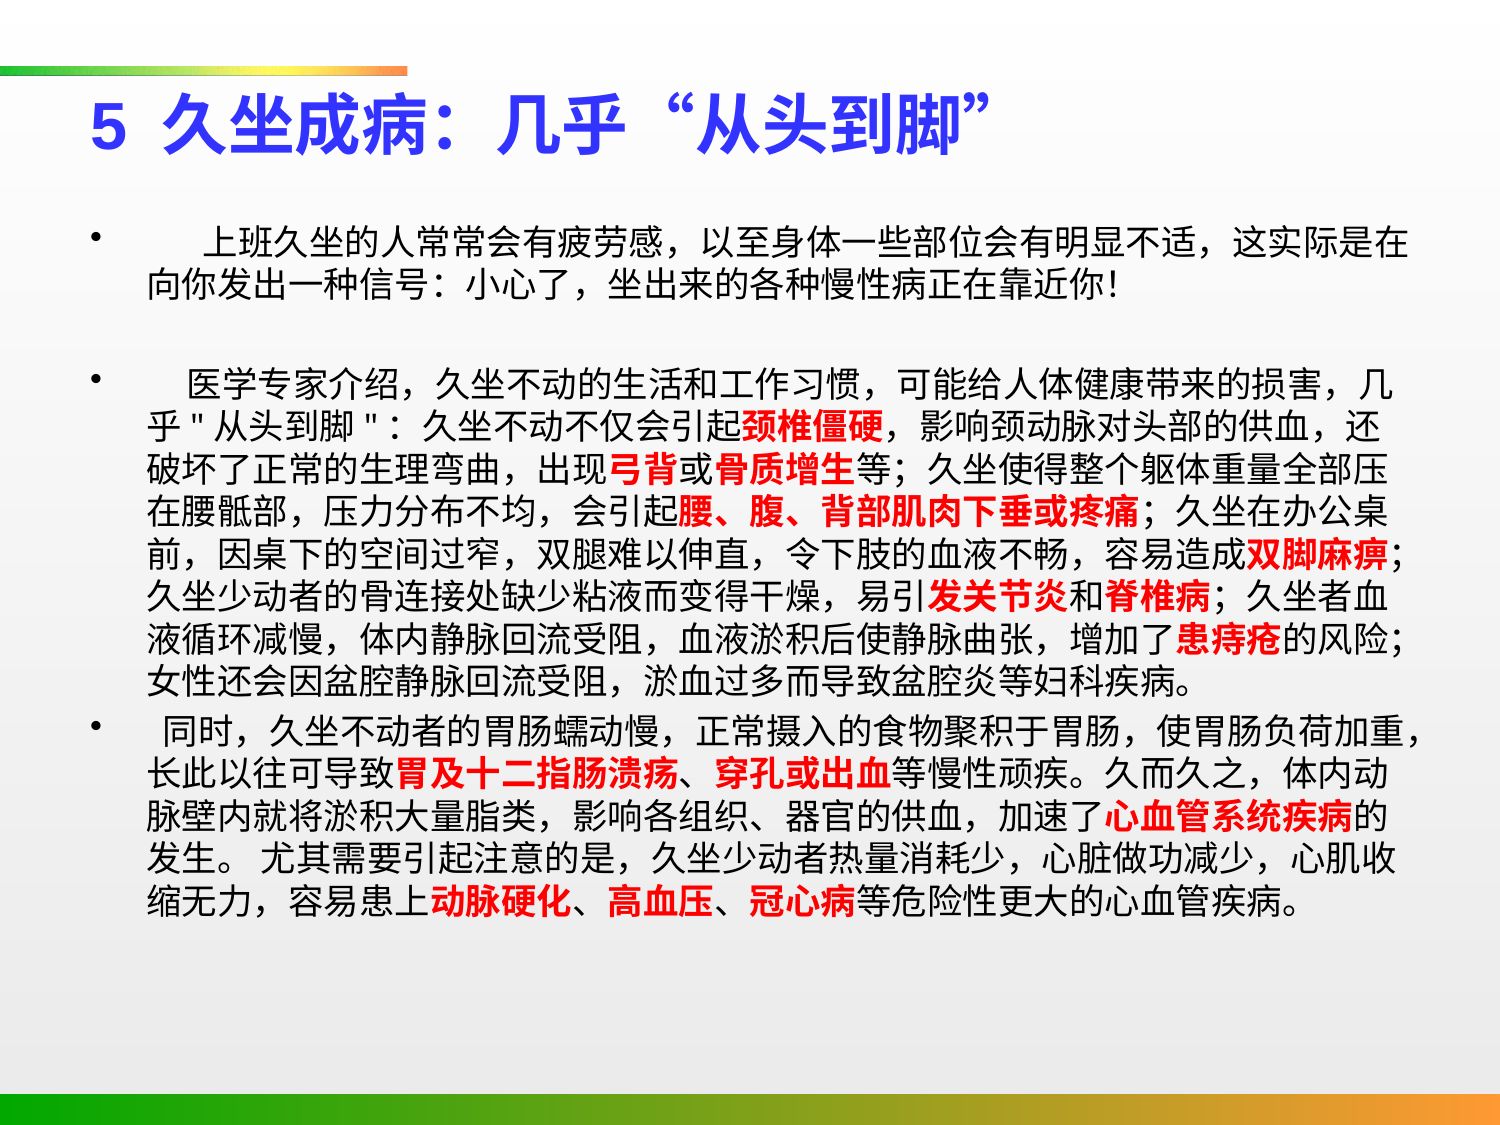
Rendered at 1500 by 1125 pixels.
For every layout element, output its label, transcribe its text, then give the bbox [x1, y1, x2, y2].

title 5 久坐成病：几乎“从头到脚” [74, 45, 1426, 201]
list 上班久坐的人常常会有疲劳感，以至身体一些部位会有明显不适，这实际是在向你发出一种信号：小心了，坐出来的各种慢性病正在靠近你！ 医学专家介绍，久坐不动的生活和工作习惯，可能给人体健康带来的损害，几乎"从头到脚"：久坐不动不仅会引起颈椎僵硬，影响颈动脉对头部的供血，还破坏了正常的生理弯曲，出现弓背或骨质增生等；久坐使得整个躯体重量全部压在腰骶部，压力分布不均，会引起腰、腹、背部肌肉下垂或疼痛；久坐在办公桌前，因桌下的空间过窄，双腿难以伸直，令下肢的血液不畅，容易造成双脚麻痹；久坐少动者的骨连接处缺少粘液而变得干燥，易引发关节炎和脊椎病；久坐者血液循环减慢，体内静脉回流受阻，血液淤积后使静脉曲张，增加了患痔疮的风险；女性还会因盆腔静脉回流受阻，淤血过多而导致盆腔炎等妇科疾病。 同时，久坐不动者的胃肠蠕动慢，正常摄入的食物聚积于胃肠，使胃肠负荷加重，长此以往可导致胃及十二指肠溃疡、穿孔或出血等慢性顽疾。久而久之，体内动脉壁内就将淤积大量脂类，影响各组织、器官的供血，加速了心血管系统疾病的发生。 尤其需要引起注意的是，久坐少动者热量消耗少，心脏做功减少，心肌收缩无力，容易患上动脉硬化、高血压、冠心病等危险性更大的心血管疾病。 [74, 212, 1426, 1063]
picture [0, 66, 74, 76]
